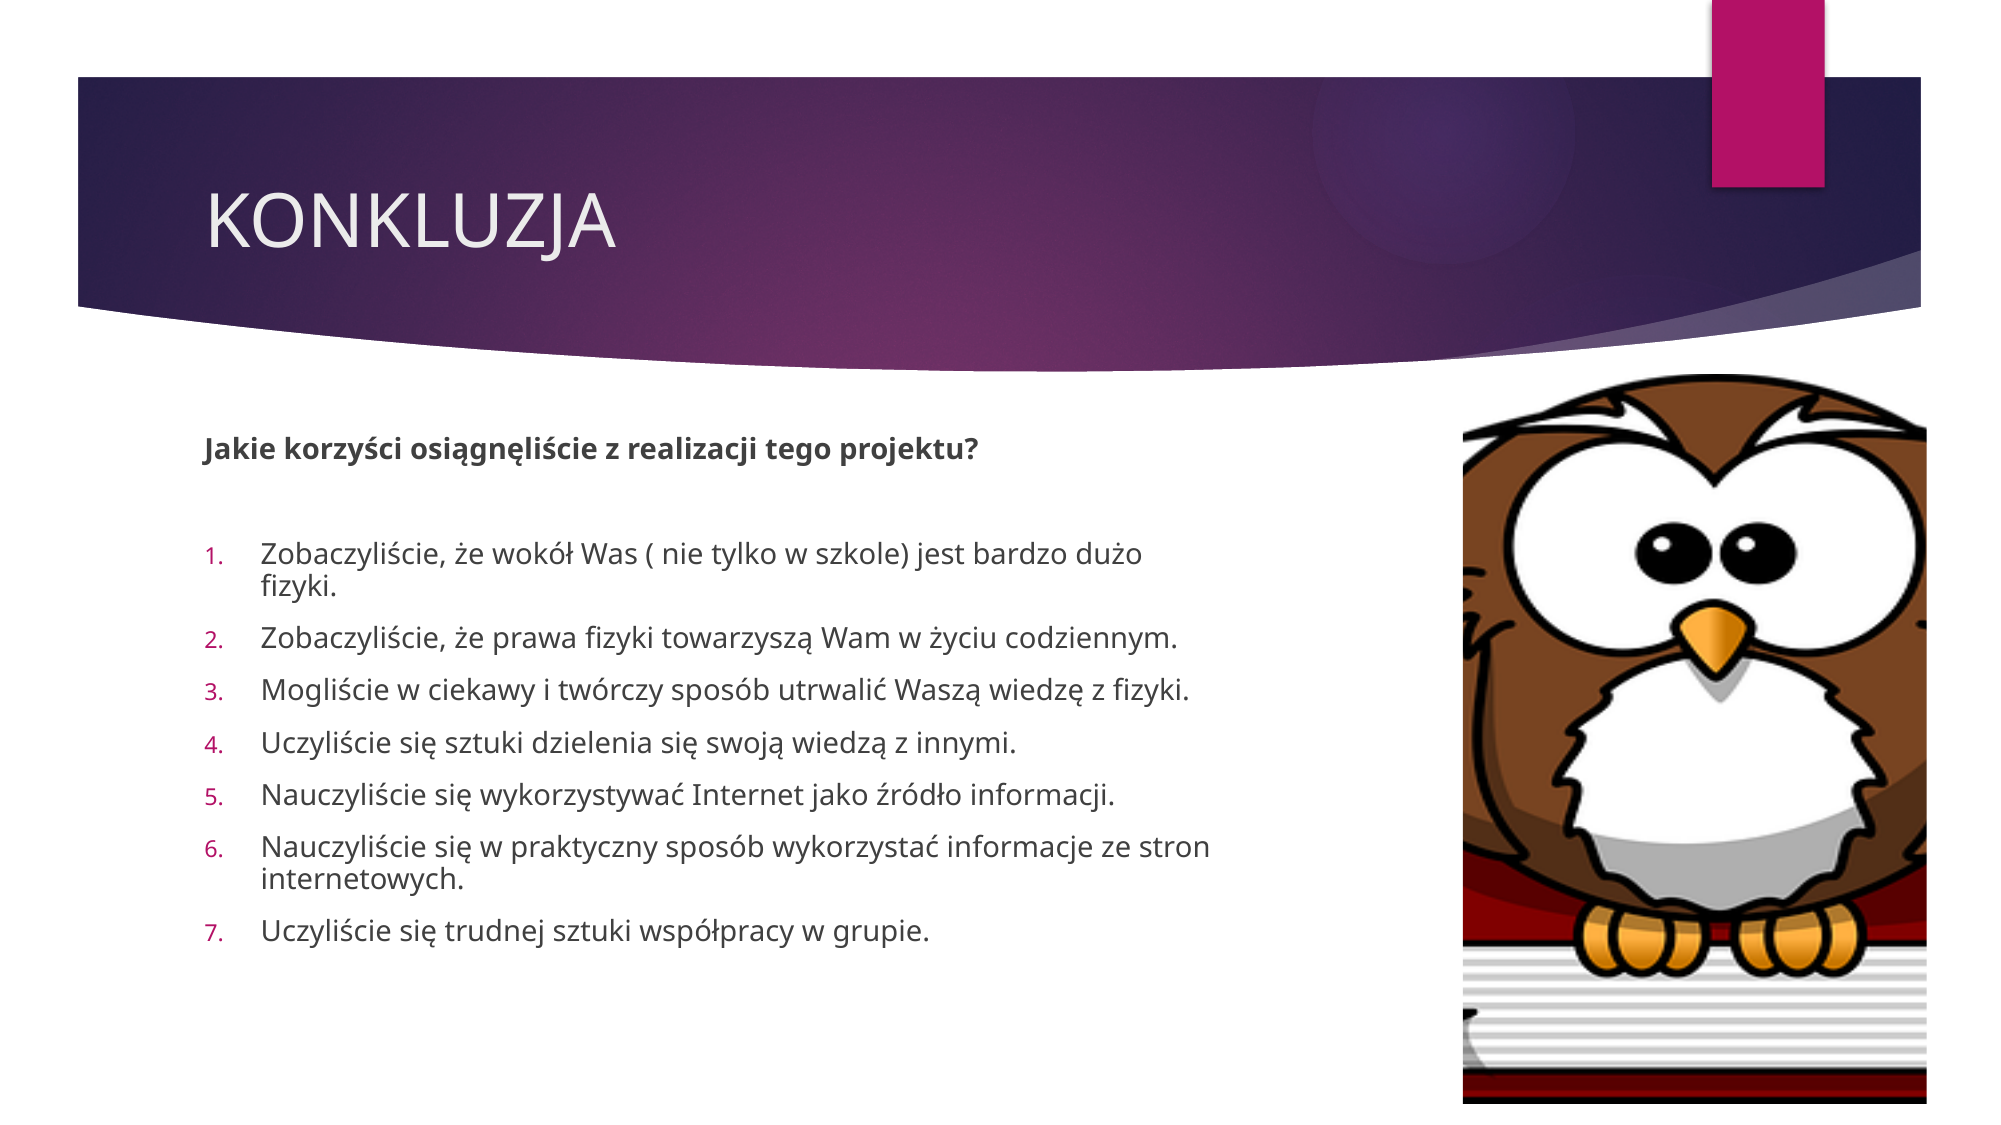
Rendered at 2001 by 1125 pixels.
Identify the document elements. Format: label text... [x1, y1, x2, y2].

list Jakie korzyści osiągnęliście z realizacji tego projektu? Zobaczyliście, że wokół Was ( nie tylko w szkole) jest bardzo dużo fizyki. Zobaczyliście, że prawa fizyki towarzyszą Wam w życiu codziennym. Mogliście w ciekawy i twórczy sposób utrwalić Waszą wiedzę z fizyki. Uczyliście się sztuki dzielenia się swoją wiedzą z innymi. Nauczyliście się wykorzystywać Internet jako źródło informacji. Nauczyliście się w praktyczny sposób wykorzystać informacje ze stron internetowych. Uczyliście się trudnej sztuki współpracy w grupie. [189, 427, 1239, 988]
picture [1462, 373, 1927, 1104]
title KONKLUZJA [189, 159, 1627, 276]
